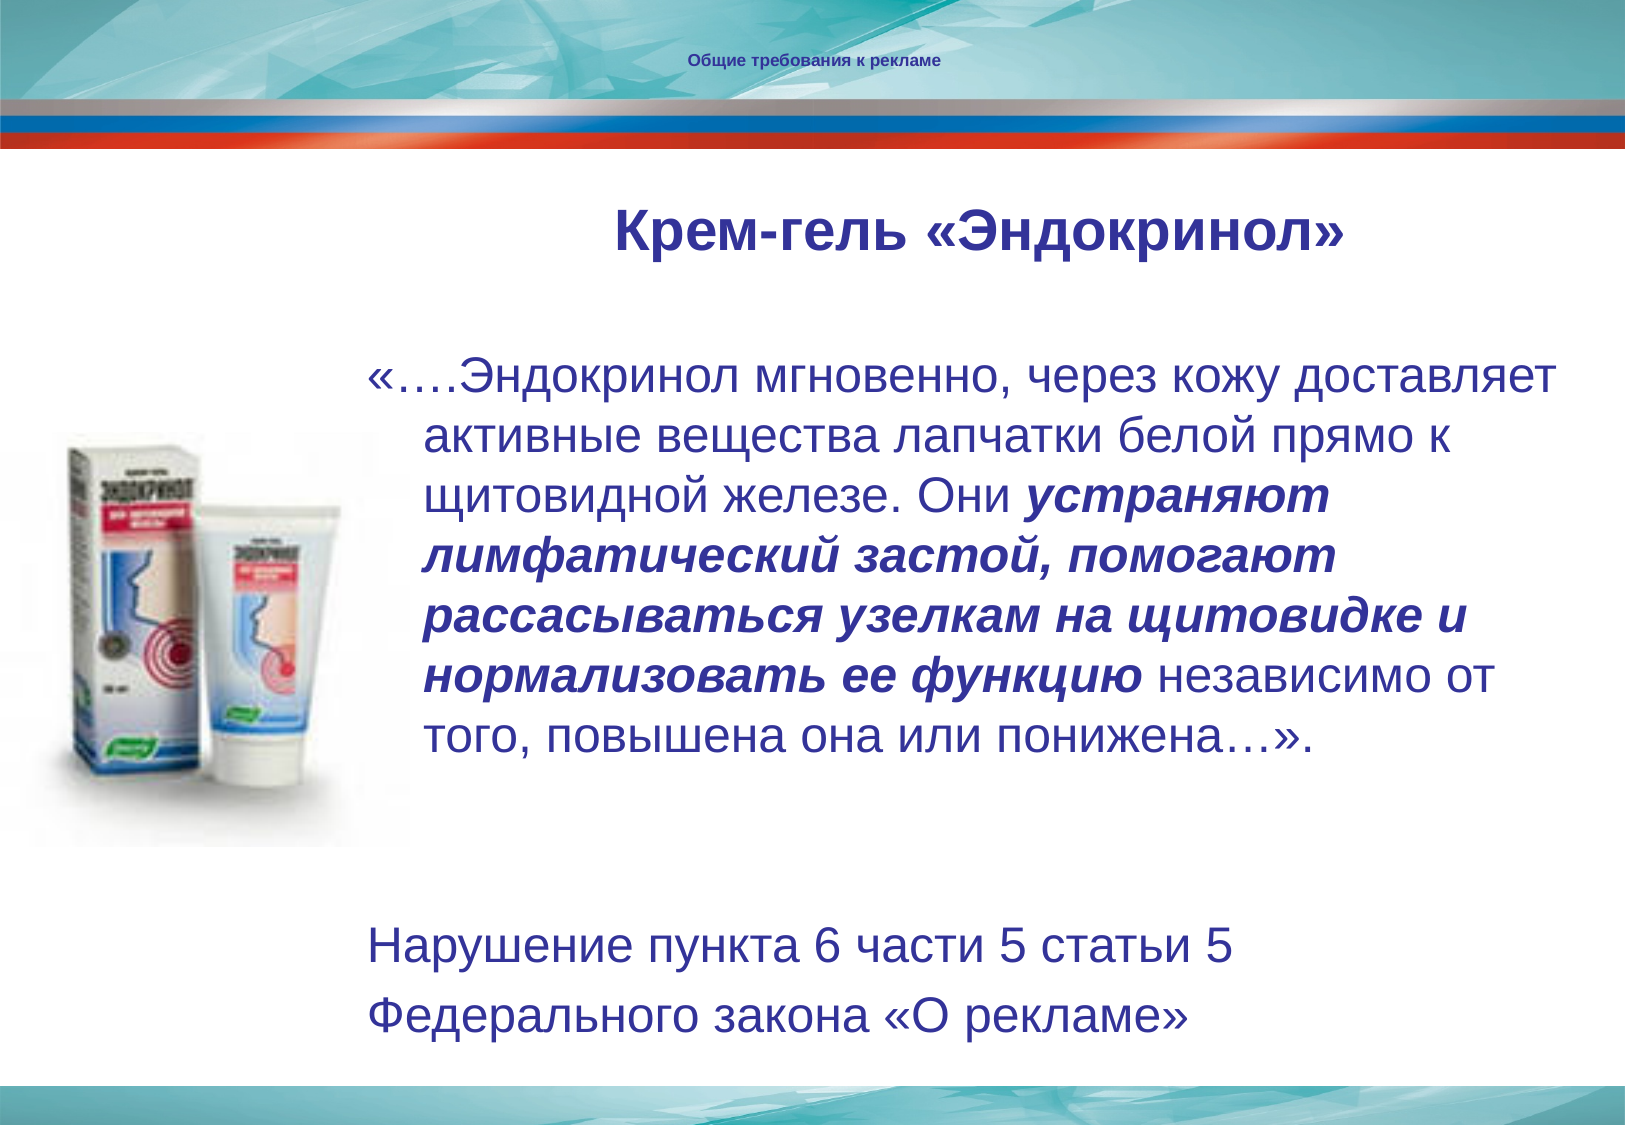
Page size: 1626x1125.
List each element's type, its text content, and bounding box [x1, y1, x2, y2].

picture [0, 1086, 1625, 1125]
picture [0, 0, 1625, 149]
slide_number 11 [1164, 1042, 1544, 1103]
picture [0, 432, 410, 847]
list Крем-гель «Эндокринол» «….Эндокринол мгновенно, через кожу доставляет активные вещества лапчатки белой прямо к щитовидной железе. Они устраняют лимфатический застой, помогают рассасываться узелкам на щитовидке и нормализовать ее функцию независимо от того, повышена она или понижена…». Нарушение пункта 6 части 5 статьи 5 Федерального закона «О рекламе» [351, 184, 1625, 1059]
title Общие требования к рекламе [82, 0, 1546, 130]
